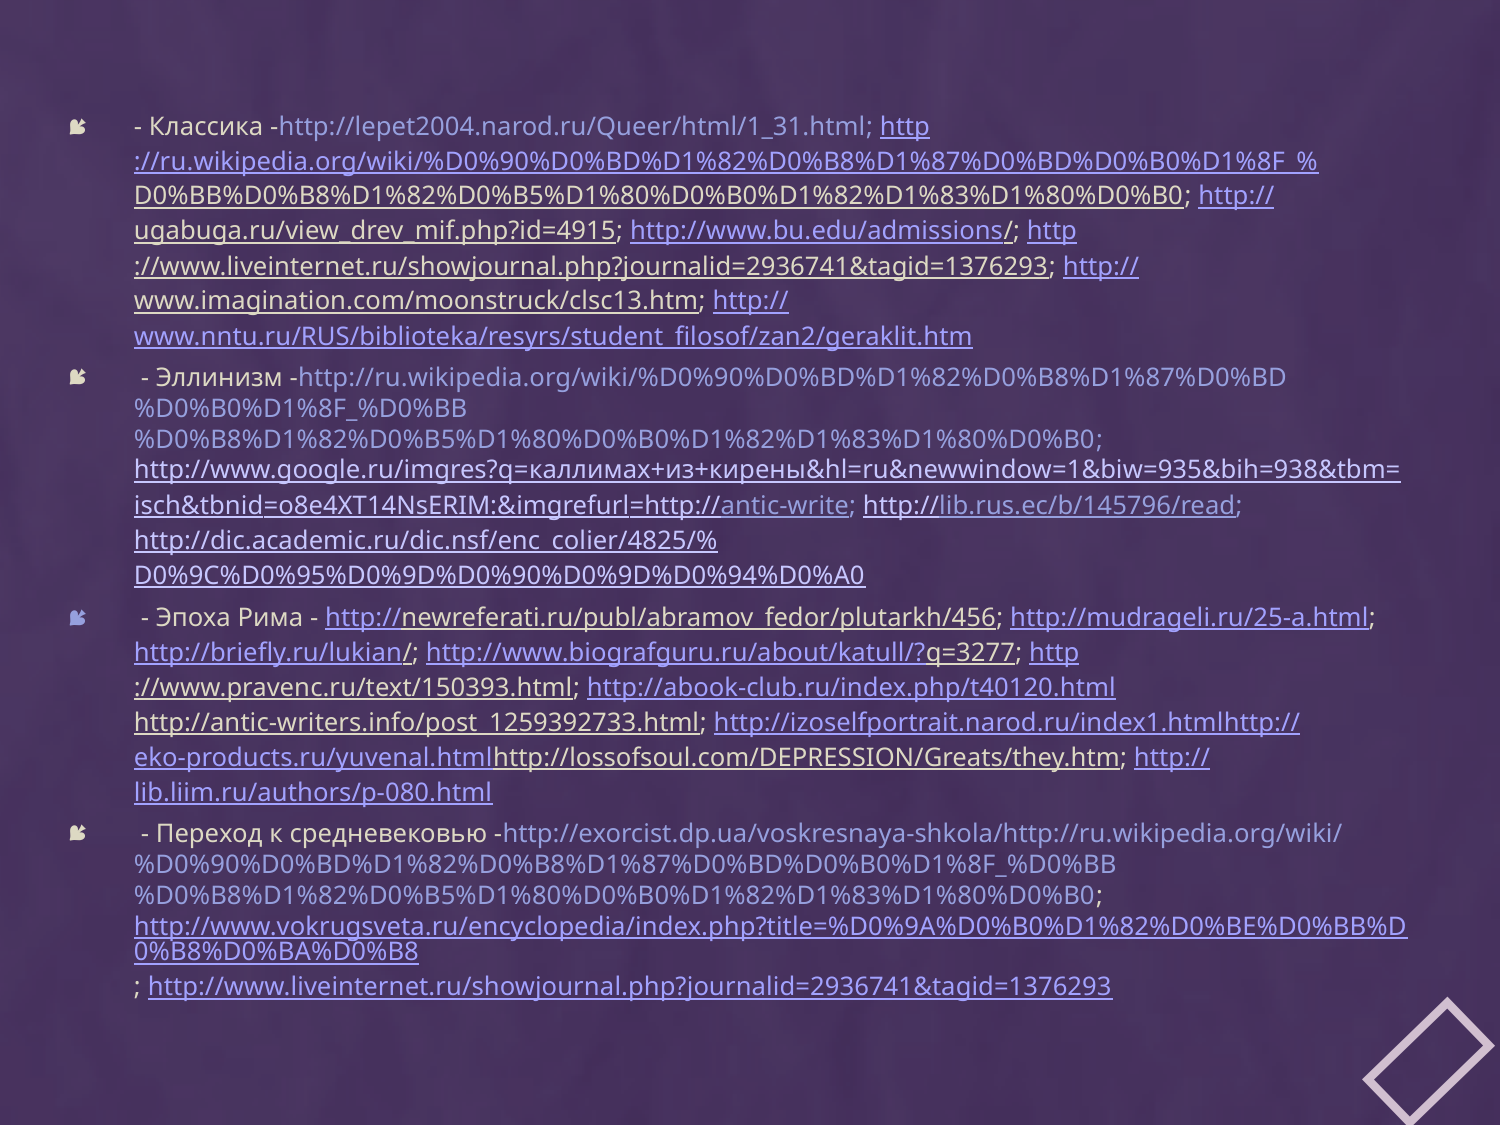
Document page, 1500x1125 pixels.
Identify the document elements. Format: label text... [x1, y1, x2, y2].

list - Классика -http://lepet2004.narod.ru/Queer/html/1_31.html; http://ru.wikipedia.org/wiki/%D0%90%D0%BD%D1%82%D0%B8%D1%87%D0%BD%D0%B0%D1%8F_%D0%BB%D0%B8%D1%82%D0%B5%D1%80%D0%B0%D1%82%D1%83%D1%80%D0%B0; http://ugabuga.ru/view_drev_mif.php?id=4915; http://www.bu.edu/admissions/; http://www.liveinternet.ru/showjournal.php?journalid=2936741&tagid=1376293; http://www.imagination.com/moonstruck/clsc13.htm; http://www.nntu.ru/RUS/biblioteka/resyrs/student_filosof/zan2/geraklit.htm - Эллинизм -http://ru.wikipedia.org/wiki/%D0%90%D0%BD%D1%82%D0%B8%D1%87%D0%BD%D0%B0%D1%8F_%D0%BB%D0%B8%D1%82%D0%B5%D1%80%D0%B0%D1%82%D1%83%D1%80%D0%B0; http://www.google.ru/imgres?q=каллимах+из+кирены&hl=ru&newwindow=1&biw=935&bih=938&tbm=isch&tbnid=o8e4XT14NsERIM:&imgrefurl=http://antic-write; http://lib.rus.ec/b/145796/read; http://dic.academic.ru/dic.nsf/enc_colier/4825/%D0%9C%D0%95%D0%9D%D0%90%D0%9D%D0%94%D0%A0 - Эпоха Рима - http://newreferati.ru/publ/abramov_fedor/plutarkh/456; http://mudrageli.ru/25-a.html; http://briefly.ru/lukian/; http://www.biografguru.ru/about/katull/?q=3277; http://www.pravenc.ru/text/150393.html; http://abook-club.ru/index.php/t40120.htmlhttp://antic-writers.info/post_1259392733.html; http://izoselfportrait.narod.ru/index1.htmlhttp://eko-products.ru/yuvenal.htmlhttp://lossofsoul.com/DEPRESSION/Greats/they.htm; http://lib.liim.ru/authors/p-080.html - Переход к средневековью -http://exorcist.dp.ua/voskresnaya-shkola/http://ru.wikipedia.org/wiki/%D0%90%D0%BD%D1%82%D0%B8%D1%87%D0%BD%D0%B0%D1%8F_%D0%BB%D0%B8%D1%82%D0%B5%D1%80%D0%B0%D1%82%D1%83%D1%80%D0%B0; http://www.vokrugsveta.ru/encyclopedia/index.php?title=%D0%9A%D0%B0%D1%82%D0%BE%D0%BB%D0%B8%D0%BA%D0%B8; http://www.liveinternet.ru/showjournal.php?journalid=2936741&tagid=1376293 [53, 101, 1425, 1005]
